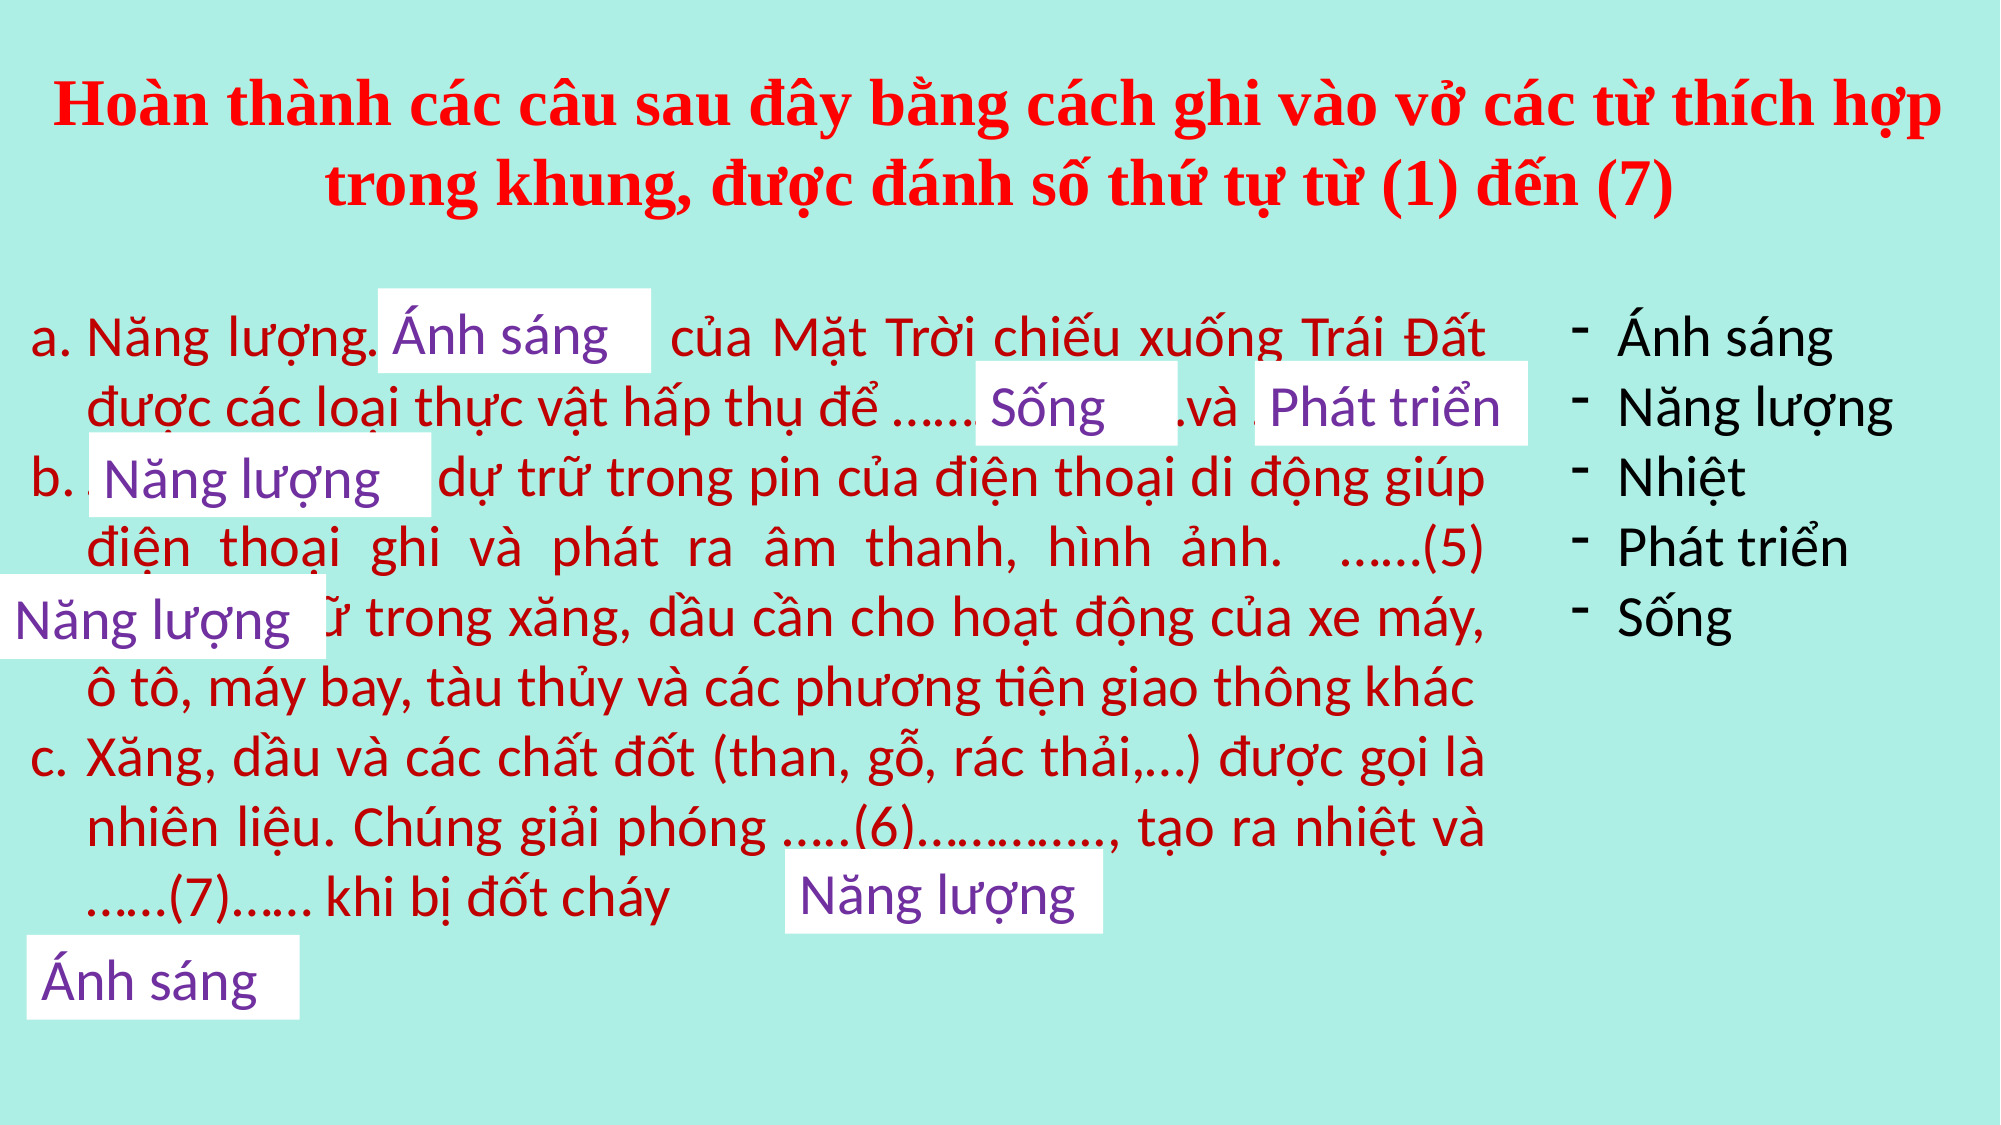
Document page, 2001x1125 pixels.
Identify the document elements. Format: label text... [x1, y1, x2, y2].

text_box Năng lượng [785, 849, 1104, 934]
text_box Năng lượng……..(1)…….. của Mặt Trời chiếu xuống Trái Đất được các loại thực vật hấp thụ để ……….(2)…….và …...(3)…… …………(4)…….. dự trữ trong pin của điện thoại di động giúp điện thoại ghi và phát ra âm thanh, hình ảnh. ……(5)…….lưu trữ trong xăng, dầu cần cho hoạt động của xe máy, ô tô, máy bay, tàu thủy và các phương tiện giao thông khác Xăng, dầu và các chất đốt (than, gỗ, rác thải,…) được gọi là nhiên liệu. Chúng giải phóng …..(6)………….., tạo ra nhiệt và ……(7)…… khi bị đốt cháy [15, 291, 1503, 936]
text_box Phát triển [1254, 360, 1528, 446]
text_box Ánh sáng Năng lượng Nhiệt Phát triển Sống [1555, 291, 1959, 656]
text_box Hoàn thành các câu sau đây bằng cách ghi vào vở các từ thích hợp trong khung, được đánh số thứ tự từ (1) đến (7) [0, 51, 2000, 227]
text_box Sống [975, 360, 1178, 446]
text_box Năng lượng [0, 574, 327, 659]
text_box Ánh sáng [26, 934, 300, 1020]
text_box Năng lượng [89, 432, 432, 518]
text_box Ánh sáng [377, 288, 652, 374]
